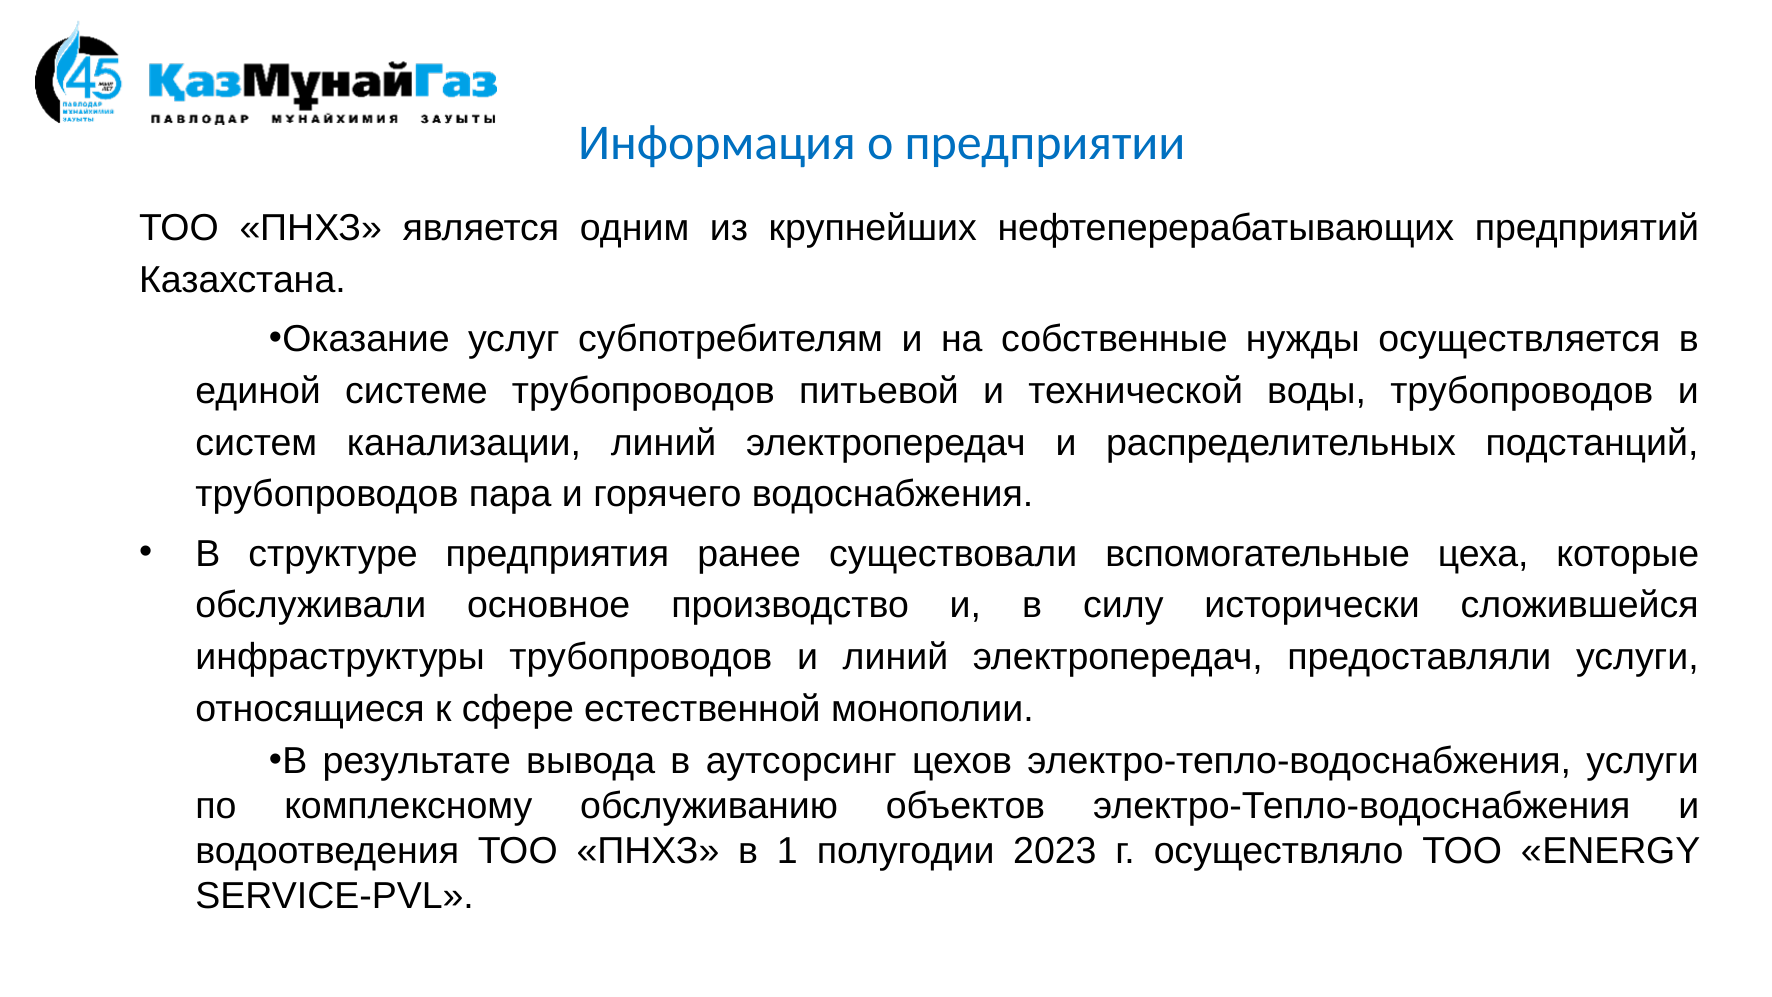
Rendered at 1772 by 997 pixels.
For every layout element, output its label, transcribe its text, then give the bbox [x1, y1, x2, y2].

text_box ТОО «ПНХЗ» является одним из крупнейших нефтеперерабатывающих предприятий Казахстана. Оказание услуг субпотребителям и на собственные нужды осуществляется в единой системе трубопроводов питьевой и технической воды, трубопроводов и систем канализации, линий электропередач и распределительных подстанций, трубопроводов пара и горячего водоснабжения. В структуре предприятия ранее существовали вспомогательные цеха, которые обслуживали основное производство и, в силу исторически сложившейся инфраструктуры трубопроводов и линий электропередач, предоставляли услуги, относящиеся к сфере естественной монополии. В результате вывода в аутсорсинг цехов электро-тепло-водоснабжения, услуги по комплексному обслуживанию объектов электро-Тепло-водоснабжения и водоотведения ТОО «ПНХЗ» в 1 полугодии 2023 г. осуществляло ТОО «ENERGY SERVICE-PVL». [124, 189, 1715, 924]
text_box Информация о предприятии [563, 102, 1305, 178]
picture [35, 20, 497, 125]
